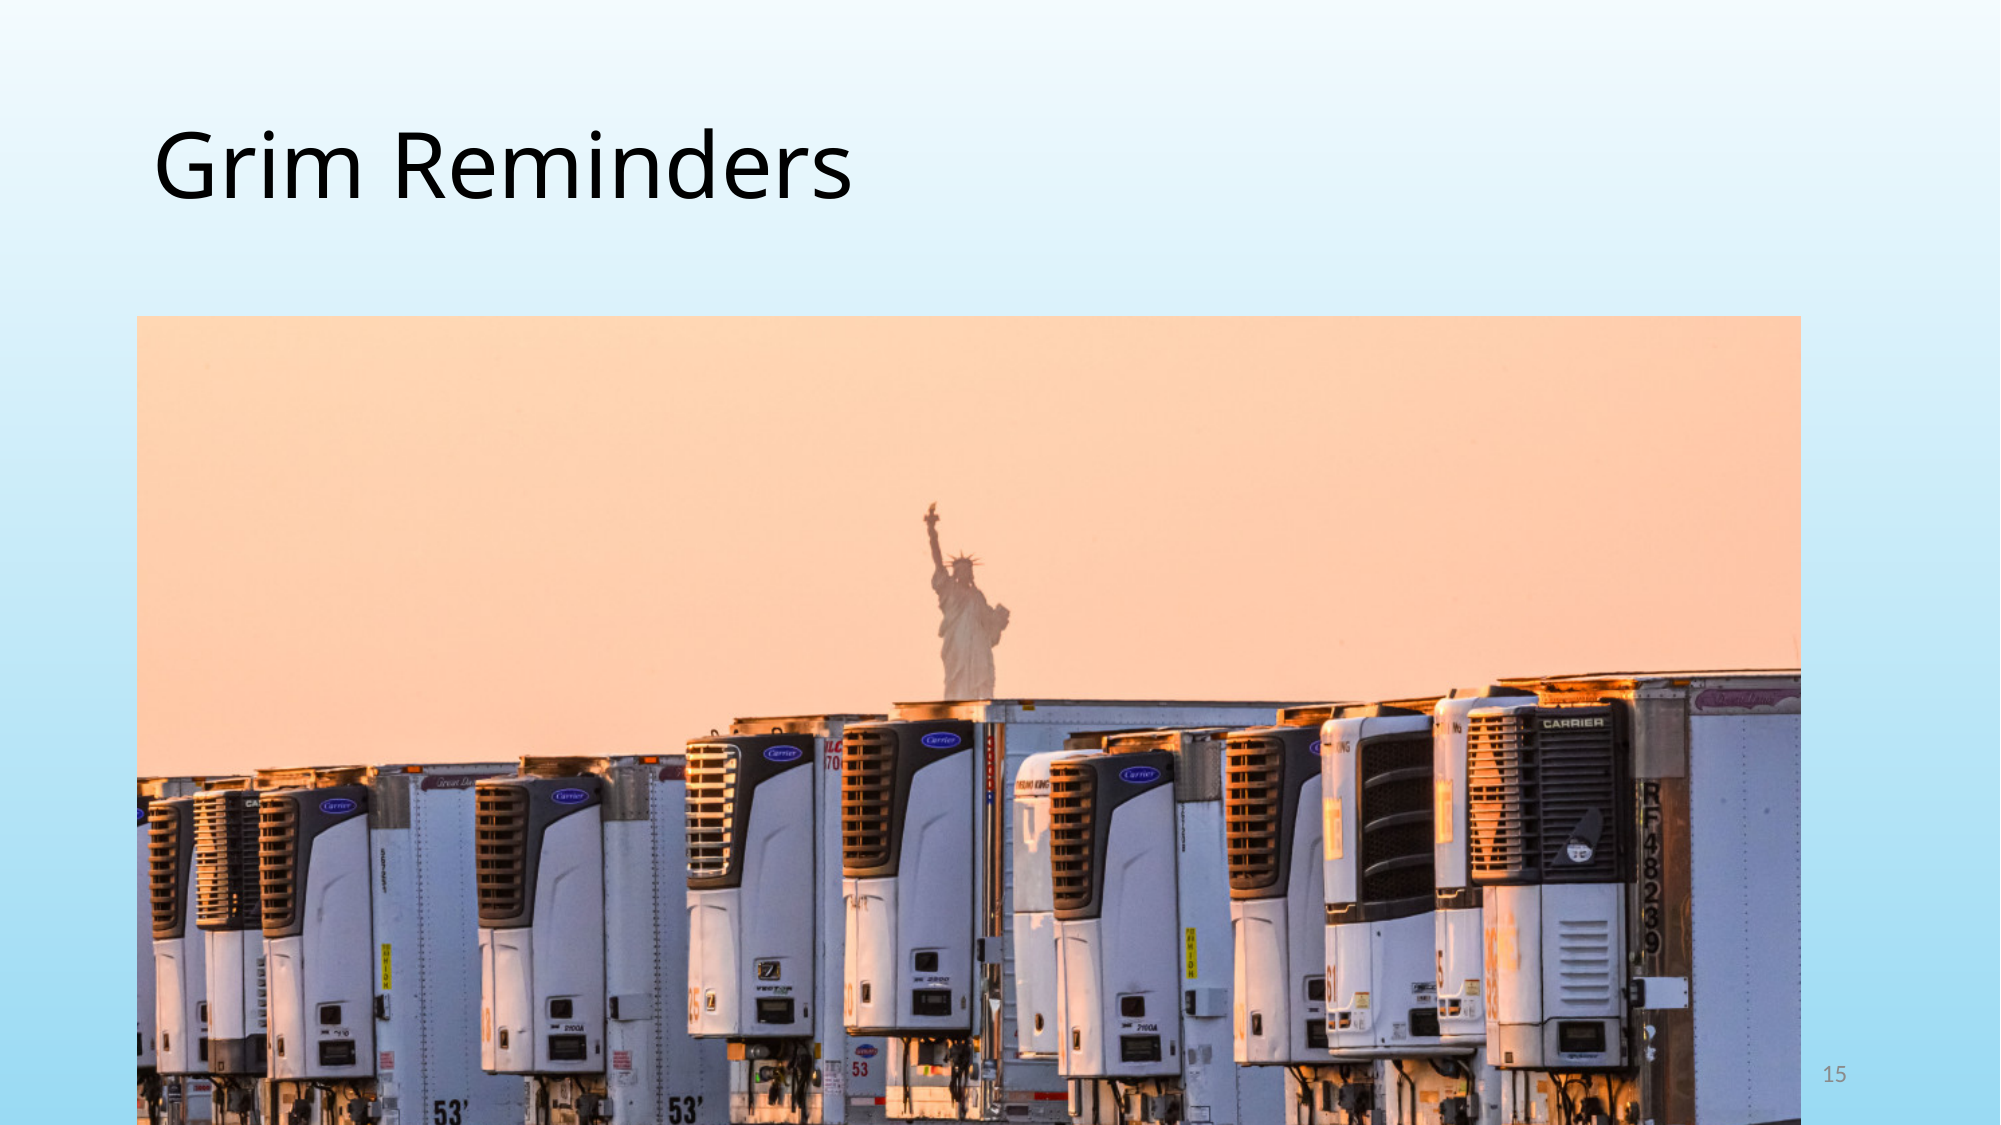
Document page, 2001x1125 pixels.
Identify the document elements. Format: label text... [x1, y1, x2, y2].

title Grim Reminders [137, 59, 1863, 278]
picture [137, 316, 1801, 1125]
slide_number 15 [1801, 1042, 1863, 1103]
